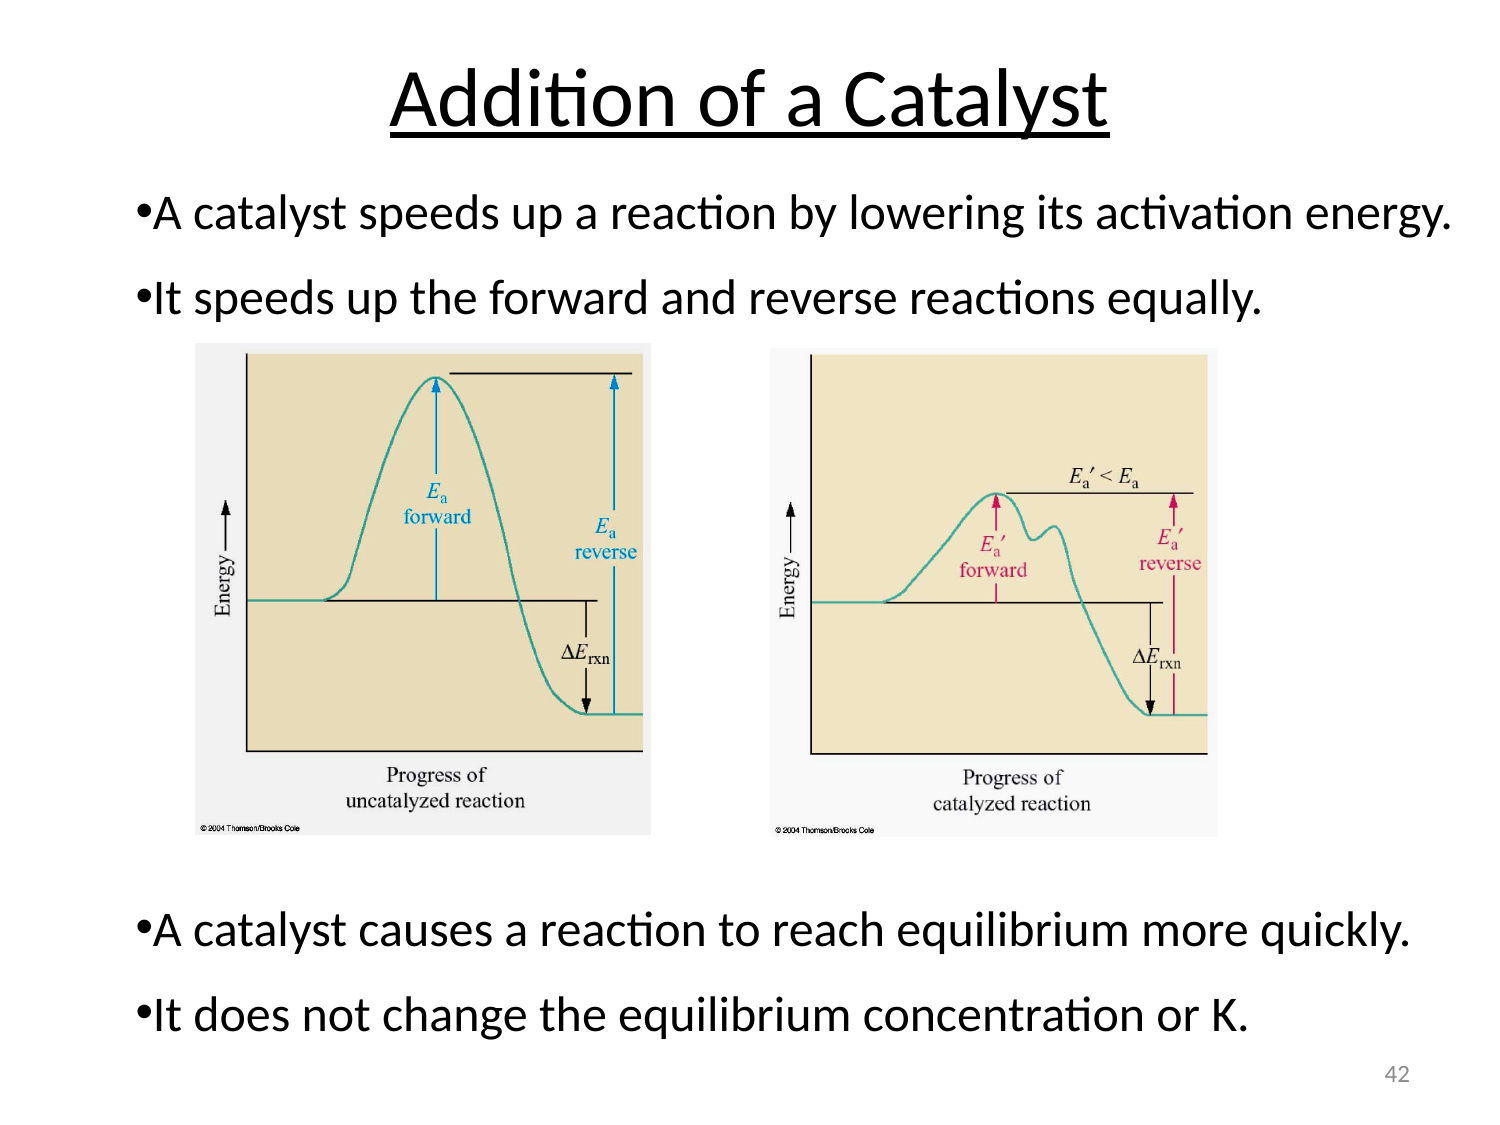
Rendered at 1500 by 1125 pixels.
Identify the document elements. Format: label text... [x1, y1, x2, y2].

picture [769, 348, 1218, 837]
text_box Addition of a Catalyst [74, 0, 1425, 188]
text_box A catalyst speeds up a reaction by lowering its activation energy. It speeds up the forward and reverse reactions equally. [64, 172, 1500, 333]
picture [195, 343, 652, 835]
slide_number 42 [1074, 1042, 1425, 1103]
text_box A catalyst causes a reaction to reach equilibrium more quickly. It does not change the equilibrium concentration or K. [64, 889, 1500, 1049]
